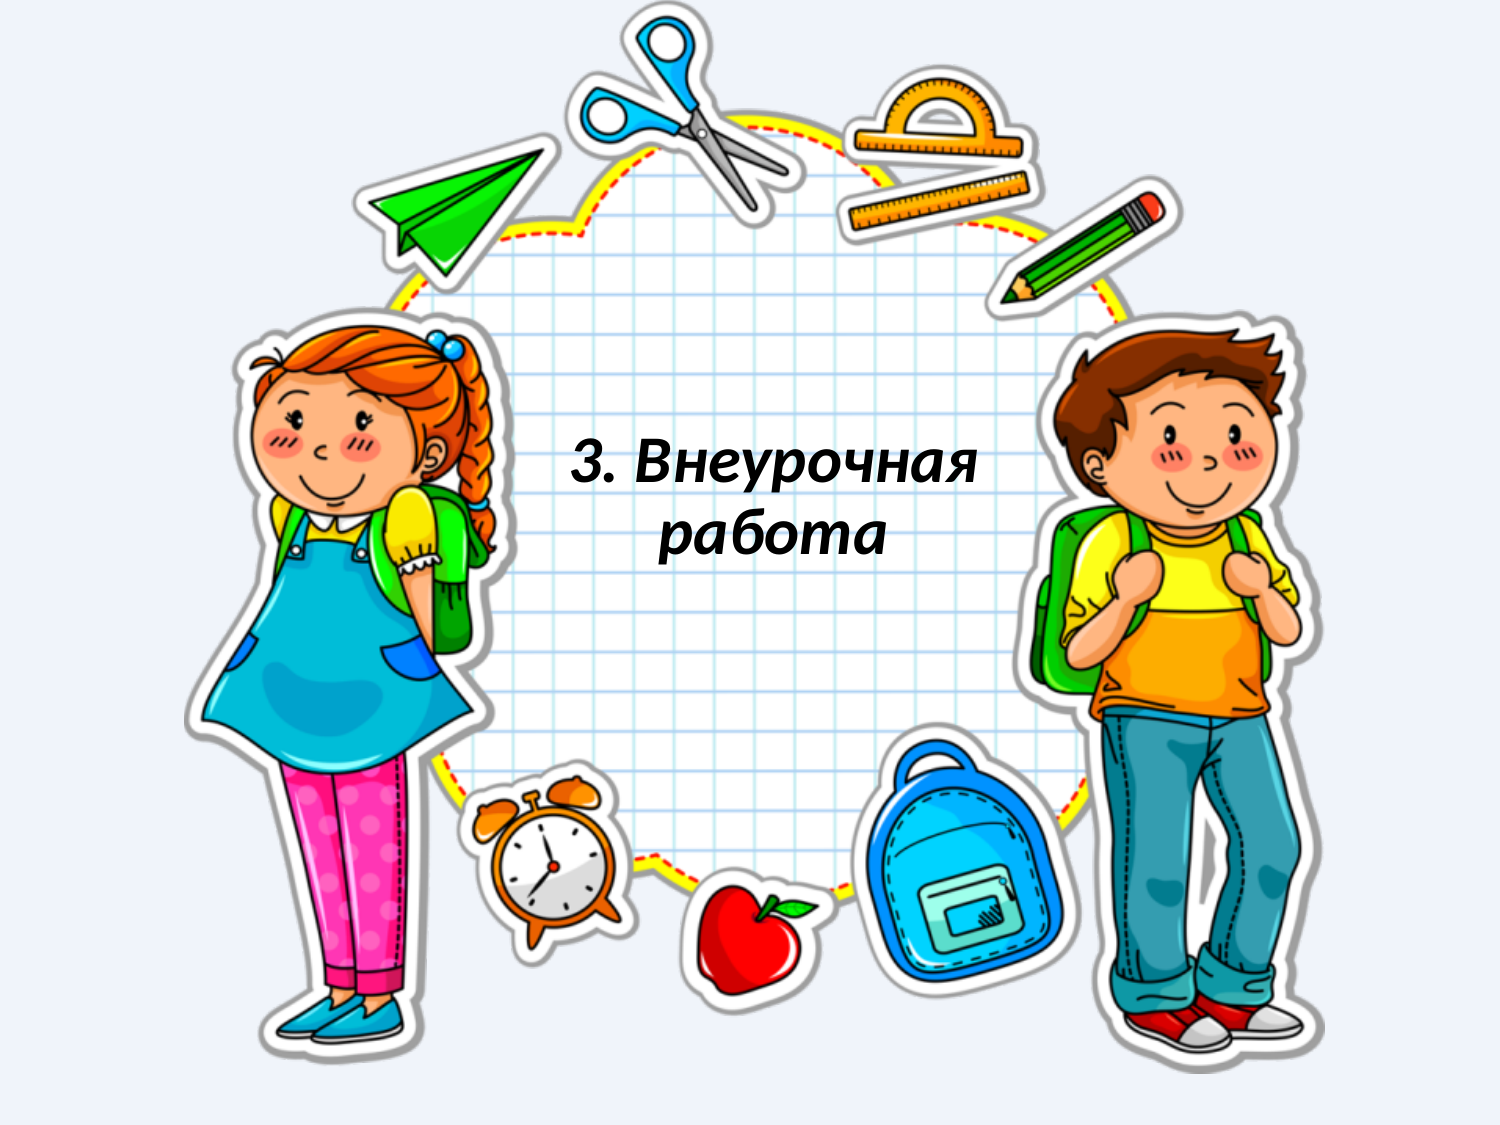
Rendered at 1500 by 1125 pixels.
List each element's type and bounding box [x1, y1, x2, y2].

picture [184, 0, 1325, 1074]
